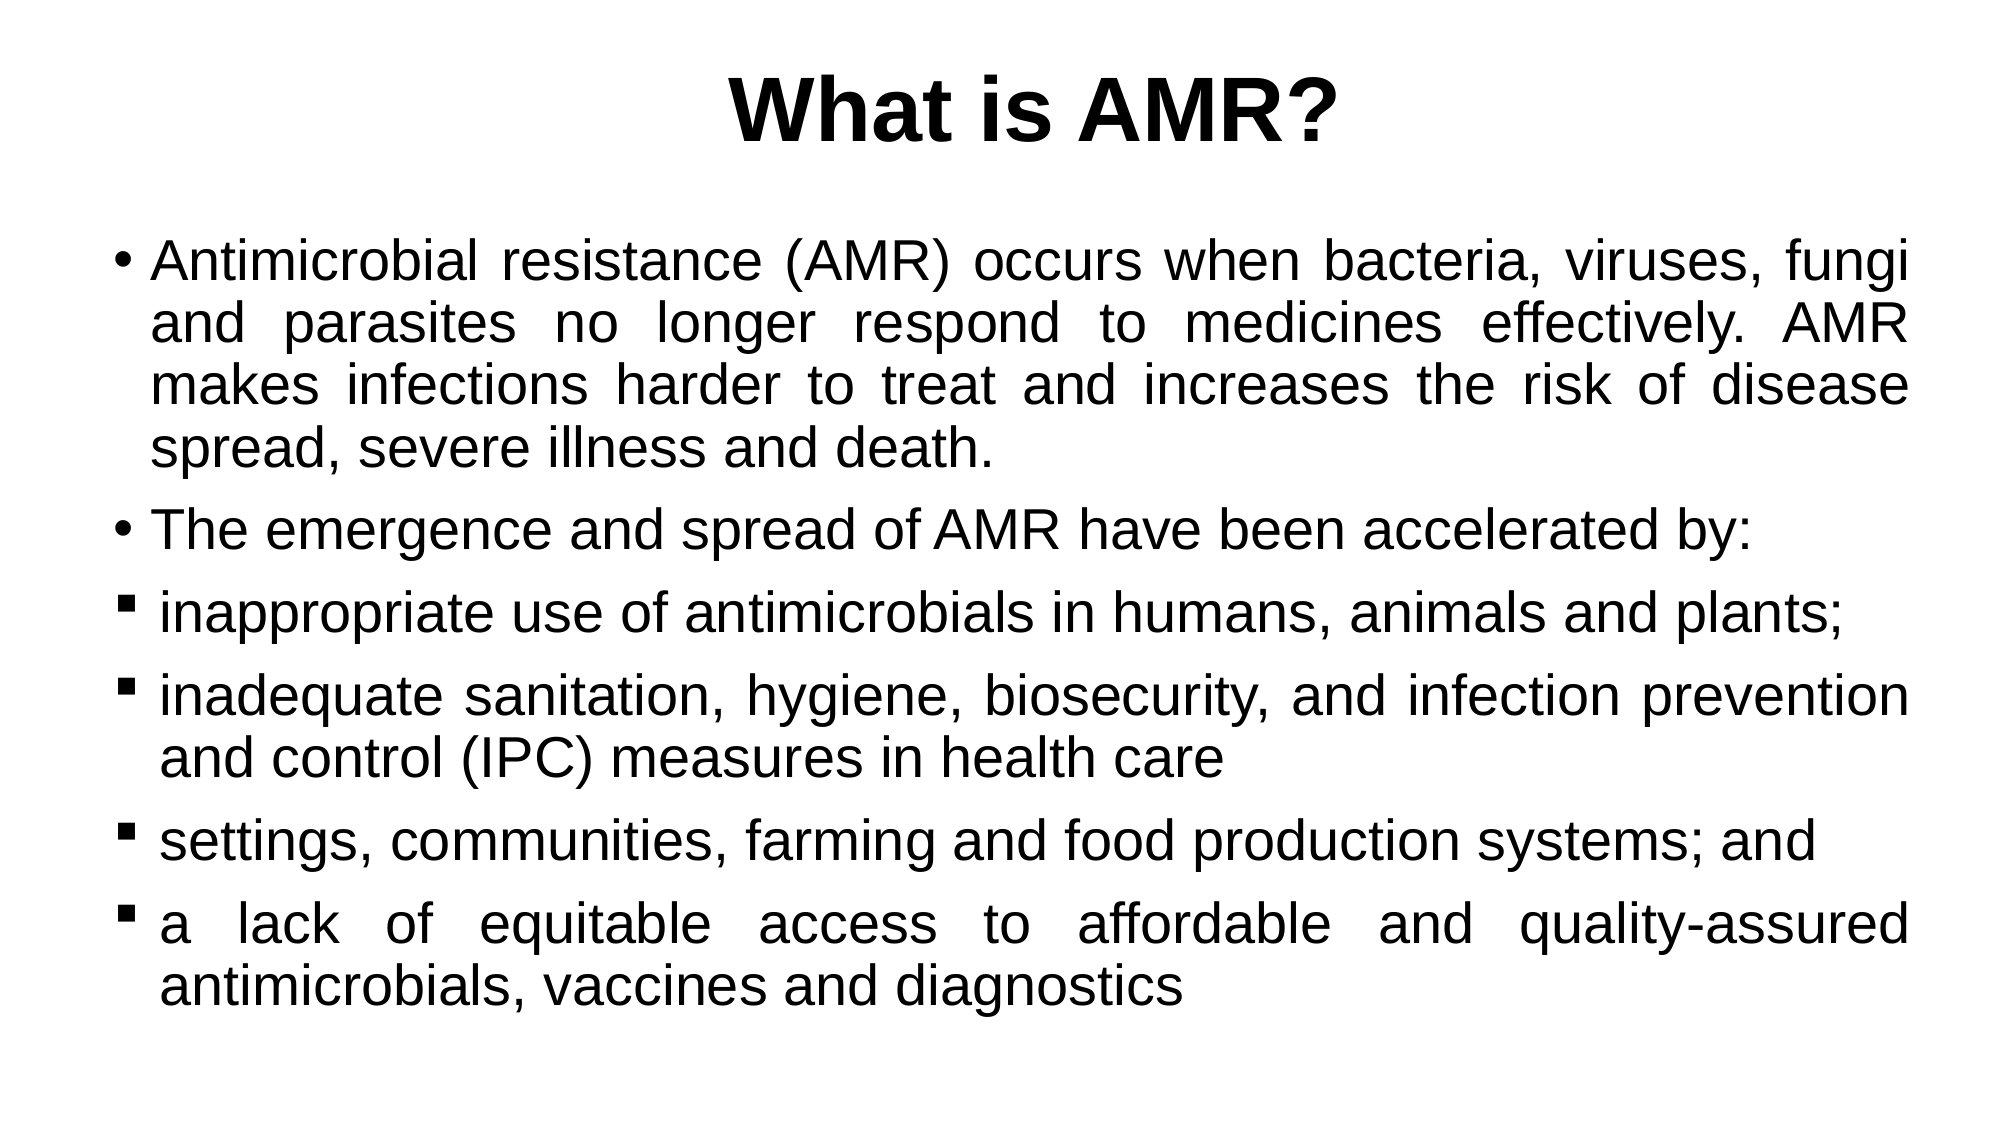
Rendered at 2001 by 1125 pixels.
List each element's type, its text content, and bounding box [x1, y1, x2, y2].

list Antimicrobial resistance (AMR) occurs when bacteria, viruses, fungi and parasites no longer respond to medicines effectively. AMR makes infections harder to treat and increases the risk of disease spread, severe illness and death. The emergence and spread of AMR have been accelerated by: inappropriate use of antimicrobials in humans, animals and plants; inadequate sanitation, hygiene, biosecurity, and infection prevention and control (IPC) measures in health care settings, communities, farming and food production systems; and a lack of equitable access to affordable and quality-assured antimicrobials, vaccines and diagnostics [98, 223, 1928, 1032]
title What is AMR? [98, 52, 1973, 171]
